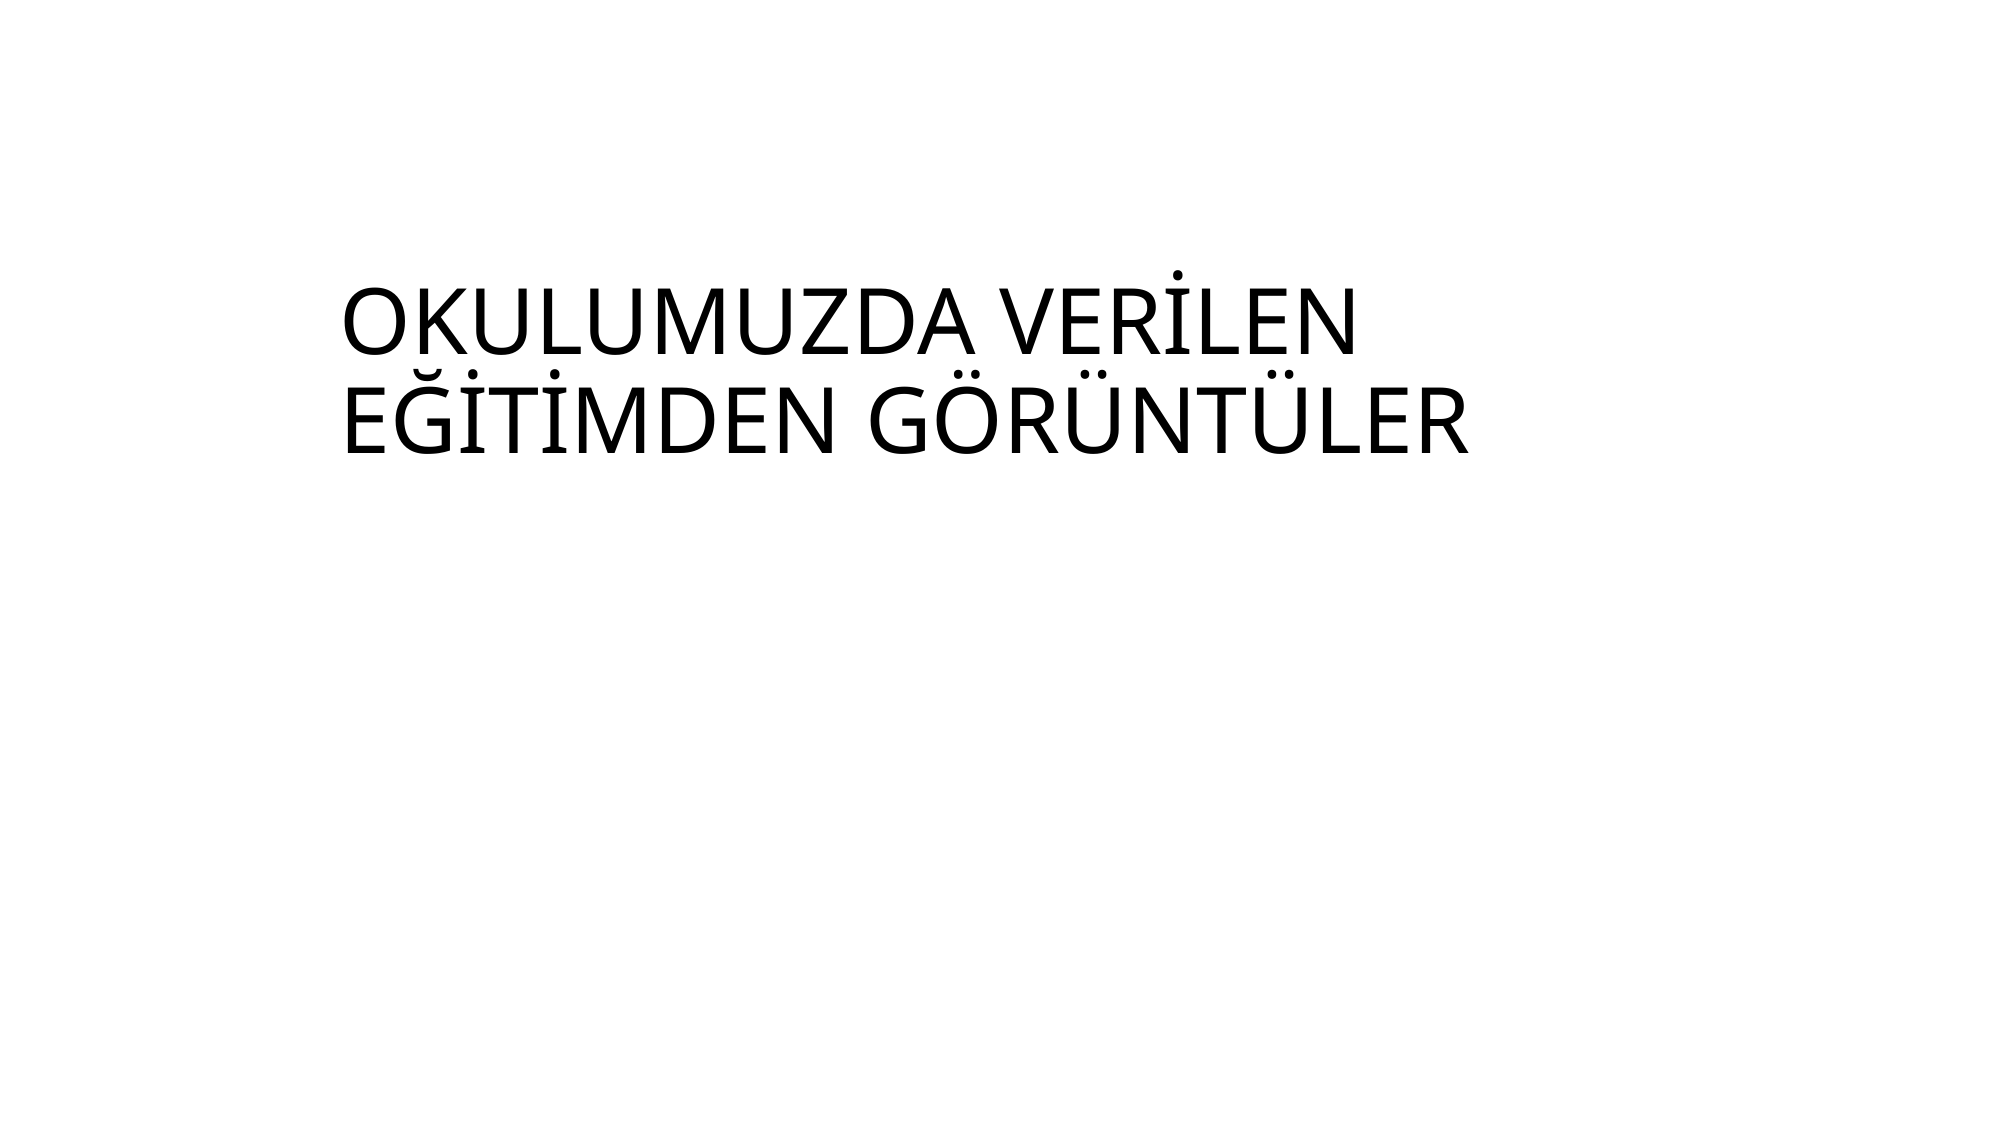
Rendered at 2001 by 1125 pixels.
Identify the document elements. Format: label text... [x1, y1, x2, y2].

title OKULUMUZDA VERİLEN EĞİTİMDEN GÖRÜNTÜLER [324, 45, 1675, 705]
